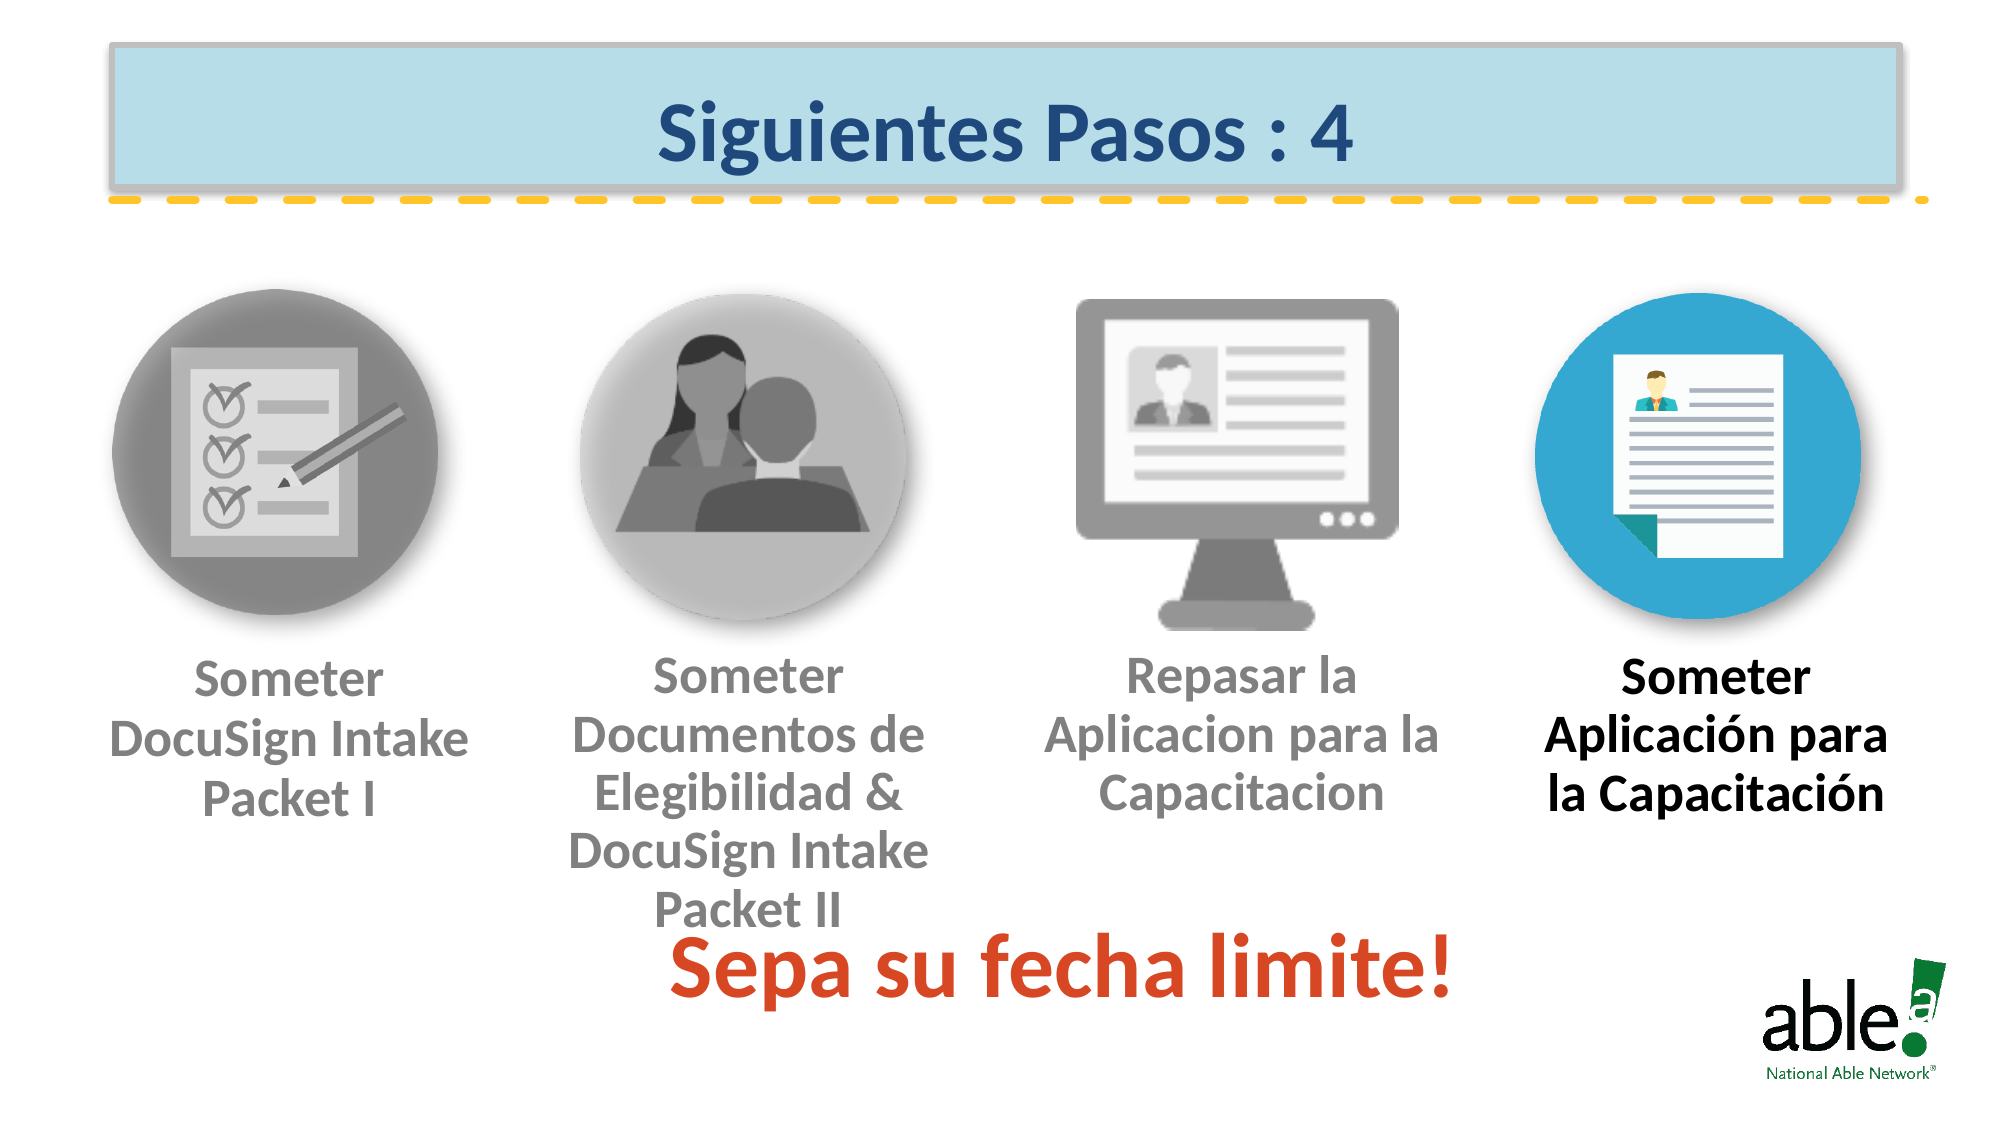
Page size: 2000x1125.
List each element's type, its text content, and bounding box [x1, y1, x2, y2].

text_box Sepa su fecha limite! [524, 949, 1604, 1024]
text_box Siguientes Pasos : 4 [111, 44, 1900, 188]
text_box Someter Documentos de Elegibilidad & DocuSign Intake Packet II [537, 638, 962, 946]
picture [111, 289, 438, 615]
picture [1534, 293, 1861, 619]
text_box Someter DocuSign Intake Packet I [89, 638, 491, 835]
picture [1076, 299, 1399, 631]
picture [580, 294, 907, 620]
text_box Repasar la Aplicacion para la Capacitacion [996, 638, 1489, 829]
picture [1763, 958, 1946, 1079]
text_box Someter Aplicación para la Capacitación [1509, 639, 1925, 888]
